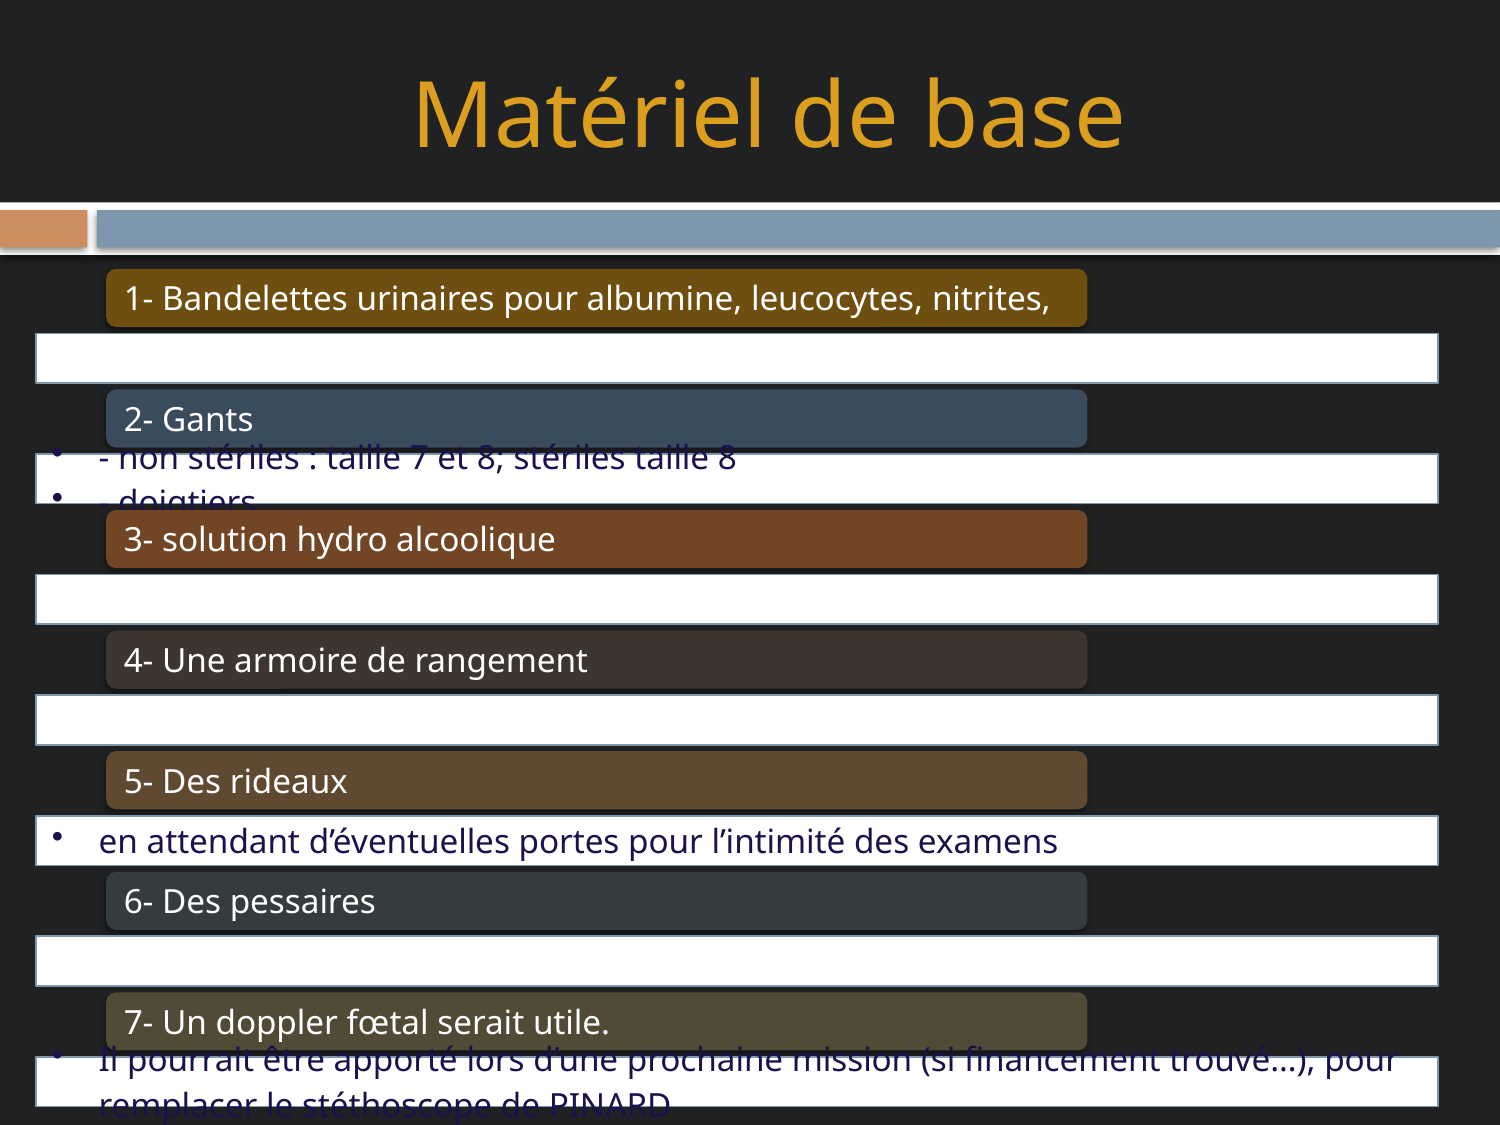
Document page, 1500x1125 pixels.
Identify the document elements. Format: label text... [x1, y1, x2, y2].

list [35, 262, 1439, 1107]
title Matériel de base [100, 37, 1438, 185]
